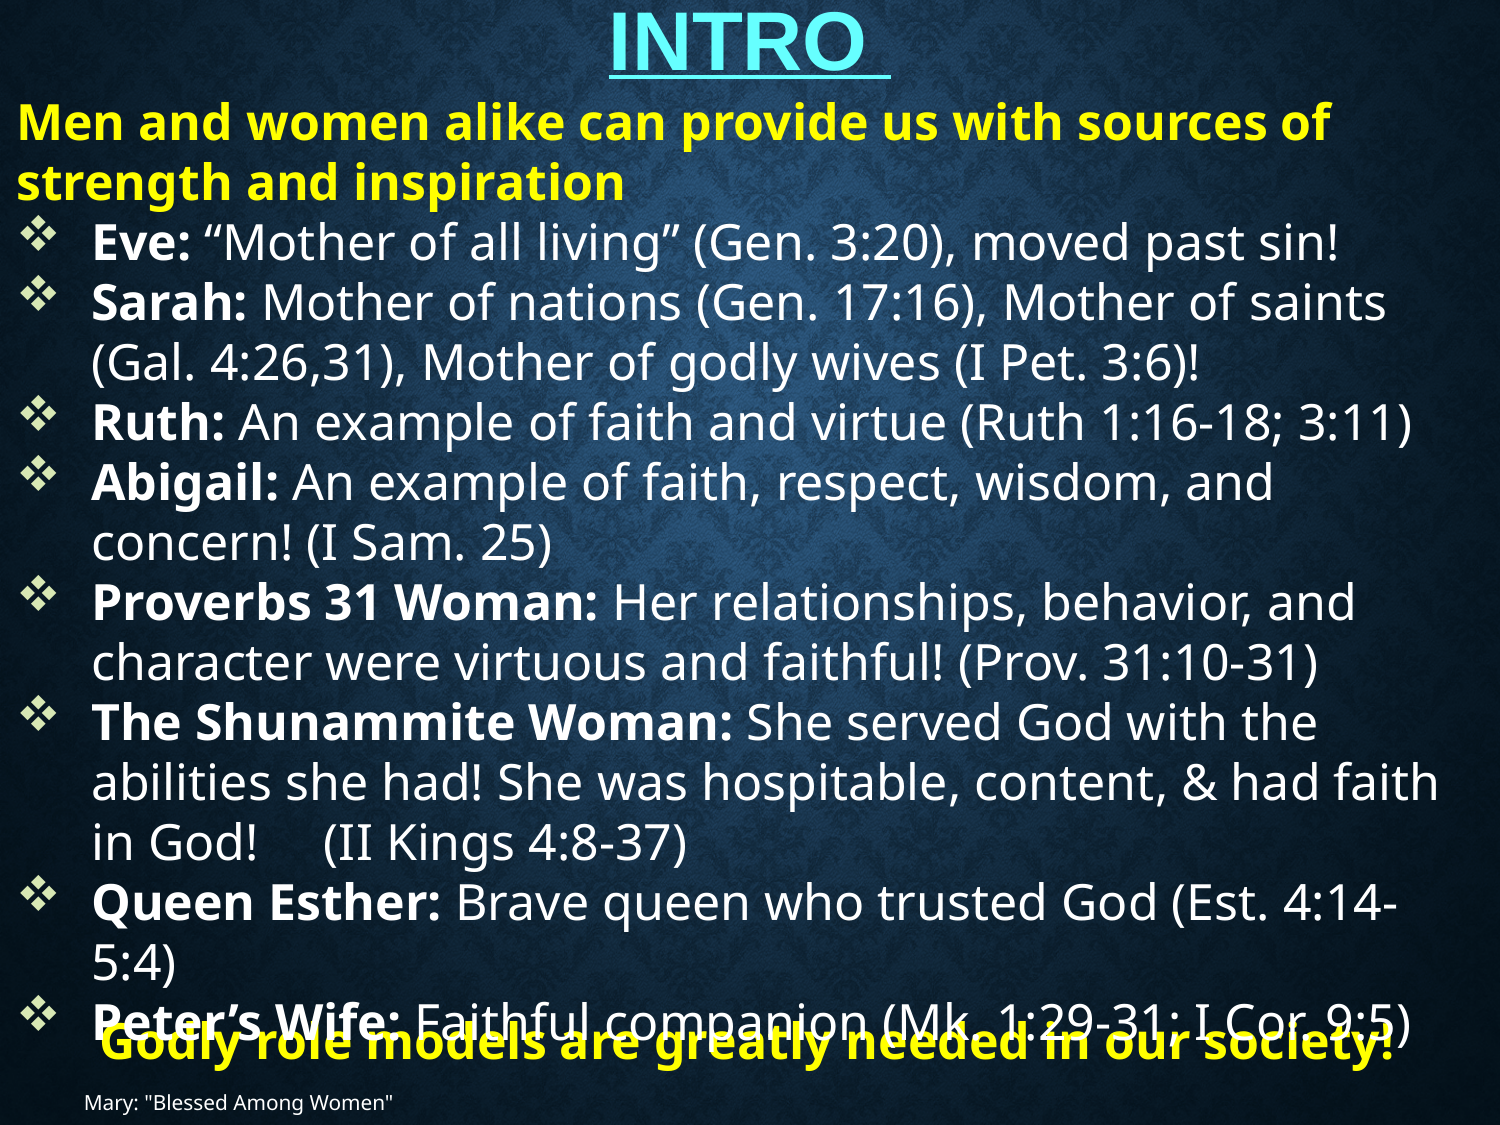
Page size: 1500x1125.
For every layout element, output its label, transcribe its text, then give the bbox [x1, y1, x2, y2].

text_box Men and women alike can provide us with sources of strength and inspiration Eve: “Mother of all living” (Gen. 3:20), moved past sin! Sarah: Mother of nations (Gen. 17:16), Mother of saints (Gal. 4:26,31), Mother of godly wives (I Pet. 3:6)! Ruth: An example of faith and virtue (Ruth 1:16-18; 3:11) Abigail: An example of faith, respect, wisdom, and concern! (I Sam. 25) Proverbs 31 Woman: Her relationships, behavior, and character were virtuous and faithful! (Prov. 31:10-31) The Shunammite Woman: She served God with the abilities she had! She was hospitable, content, & had faith in God! (II Kings 4:8-37) Queen Esther: Brave queen who trusted God (Est. 4:14-5:4) Peter’s Wife: Faithful companion (Mk. 1:29-31; I Cor. 9:5) [1, 82, 1499, 1058]
footer Mary: "Blessed Among Women" [1, 1078, 477, 1125]
text_box Godly role models are greatly needed in our society! [0, 1002, 1498, 1078]
title Intro [0, 0, 1500, 87]
